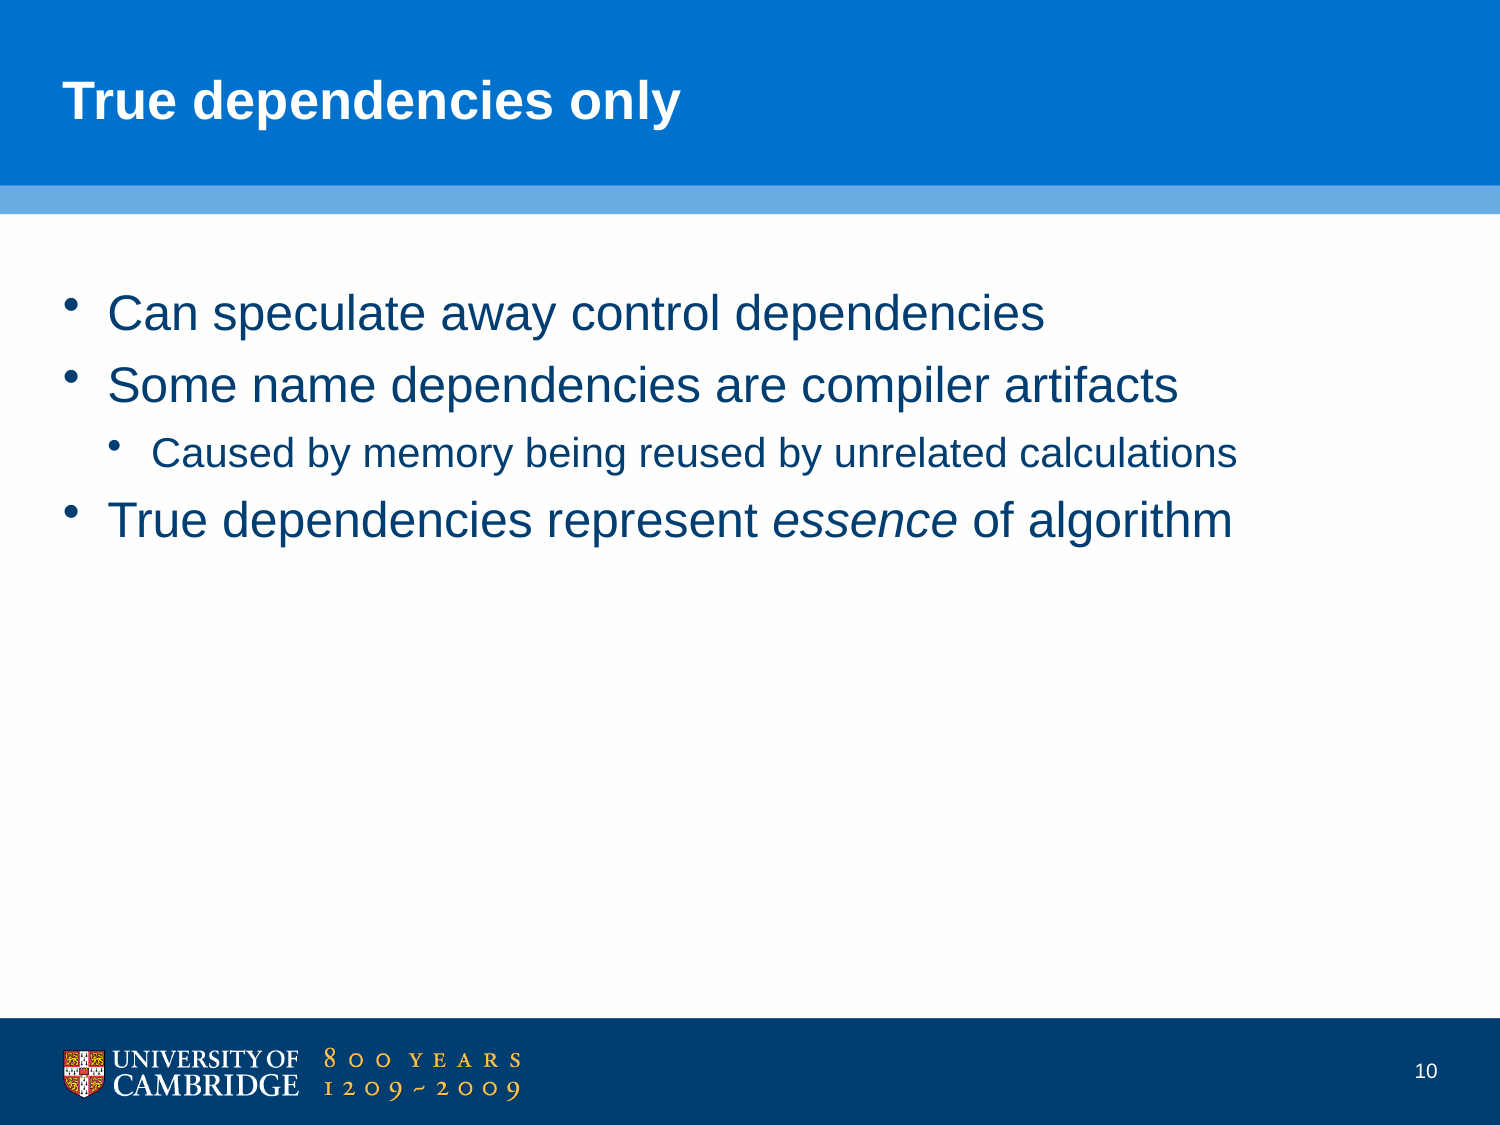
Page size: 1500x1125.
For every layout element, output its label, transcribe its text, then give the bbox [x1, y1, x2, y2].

list Can speculate away control dependencies Some name dependencies are compiler artifacts Caused by memory being reused by unrelated calculations True dependencies represent essence of algorithm [62, 279, 1437, 948]
title True dependencies only [62, 65, 1438, 136]
slide_number 10 [1289, 1058, 1438, 1088]
picture [0, 0, 1500, 1125]
